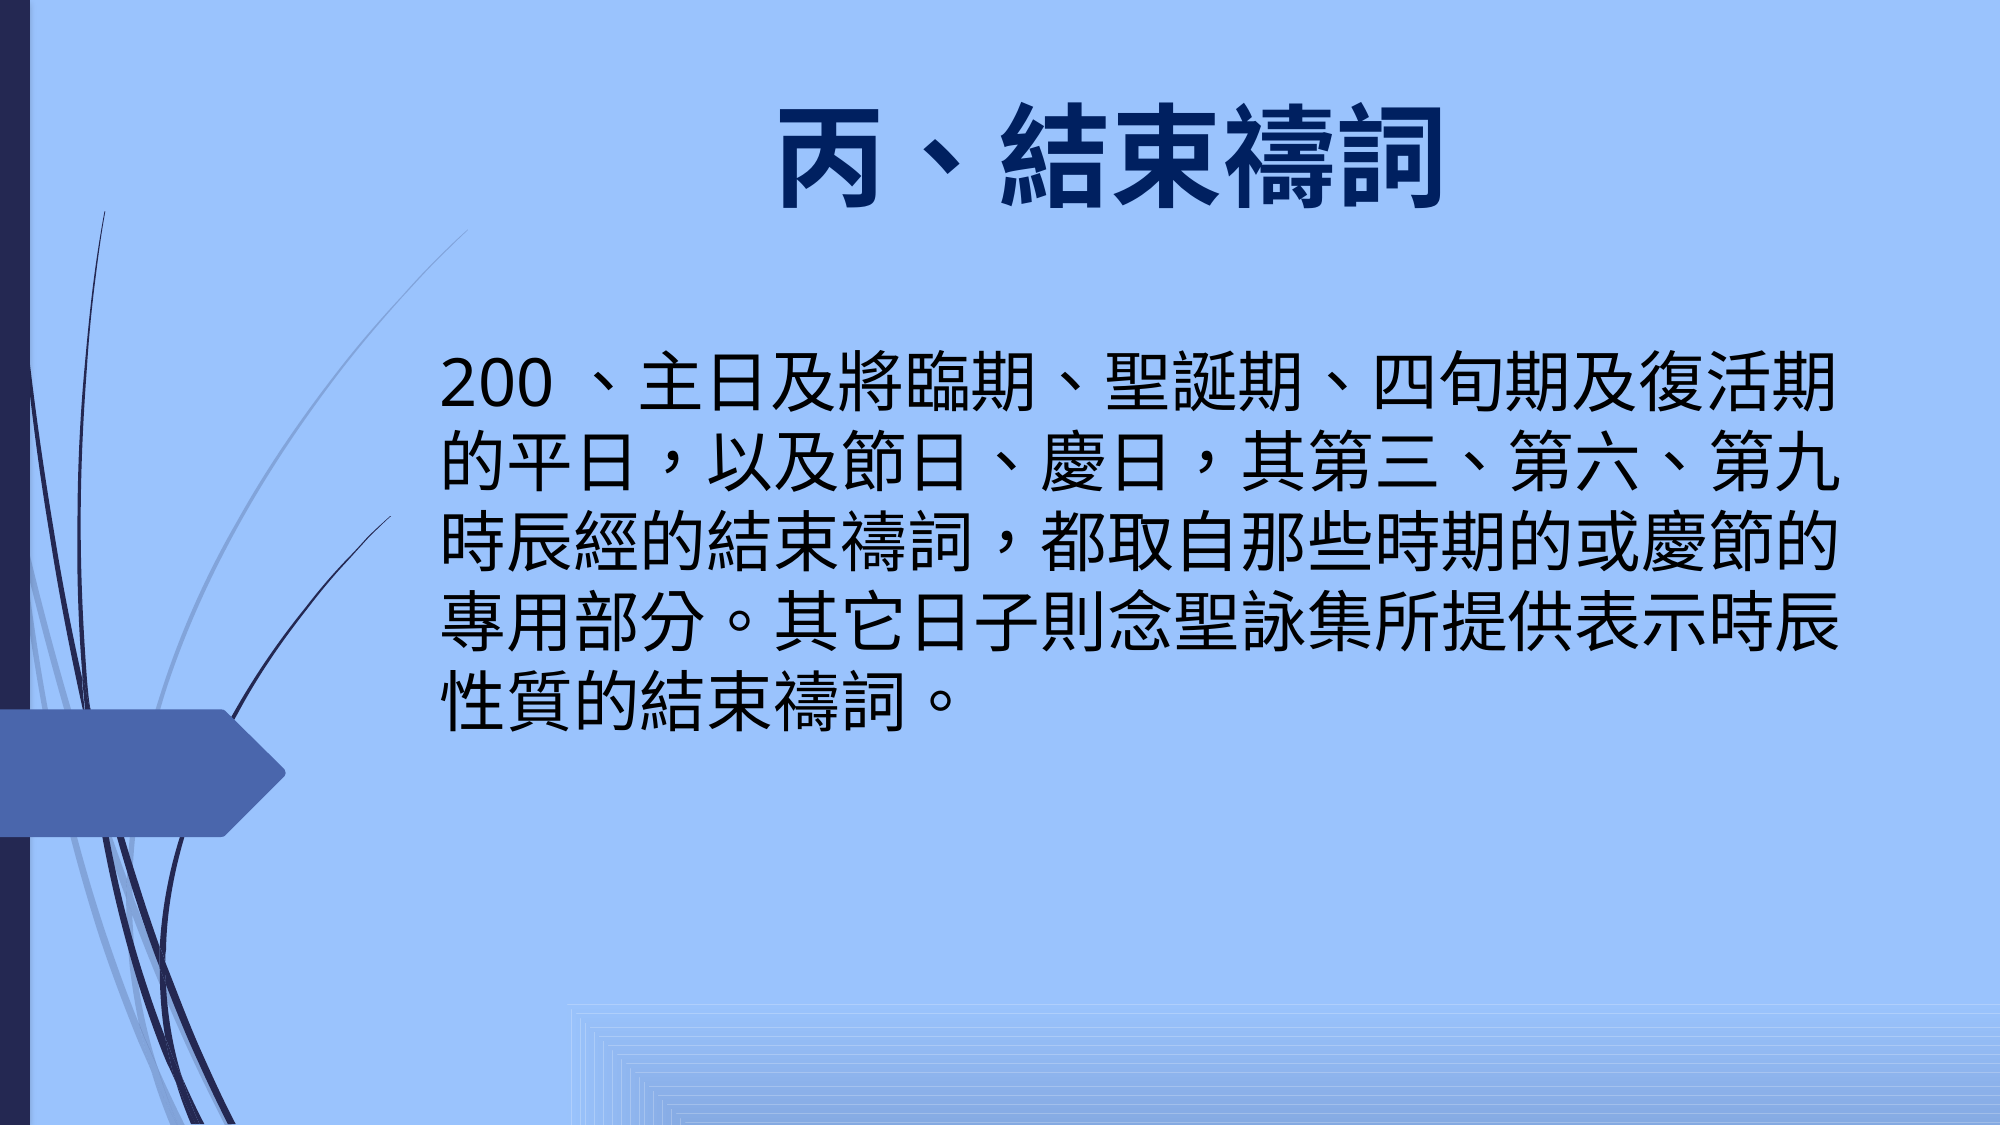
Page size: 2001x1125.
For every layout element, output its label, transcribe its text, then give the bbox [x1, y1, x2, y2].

subtitle 200、主日及將臨期、聖誕期、四旬期及復活期的平日，以及節日、慶日，其第三、第六、第九時辰經的結束禱詞，都取自那些時期的或慶節的專用部分。其它日子則念聖詠集所提供表示時辰性質的結束禱詞。 [424, 332, 1888, 969]
title 丙、結束禱詞 [379, 68, 1843, 229]
